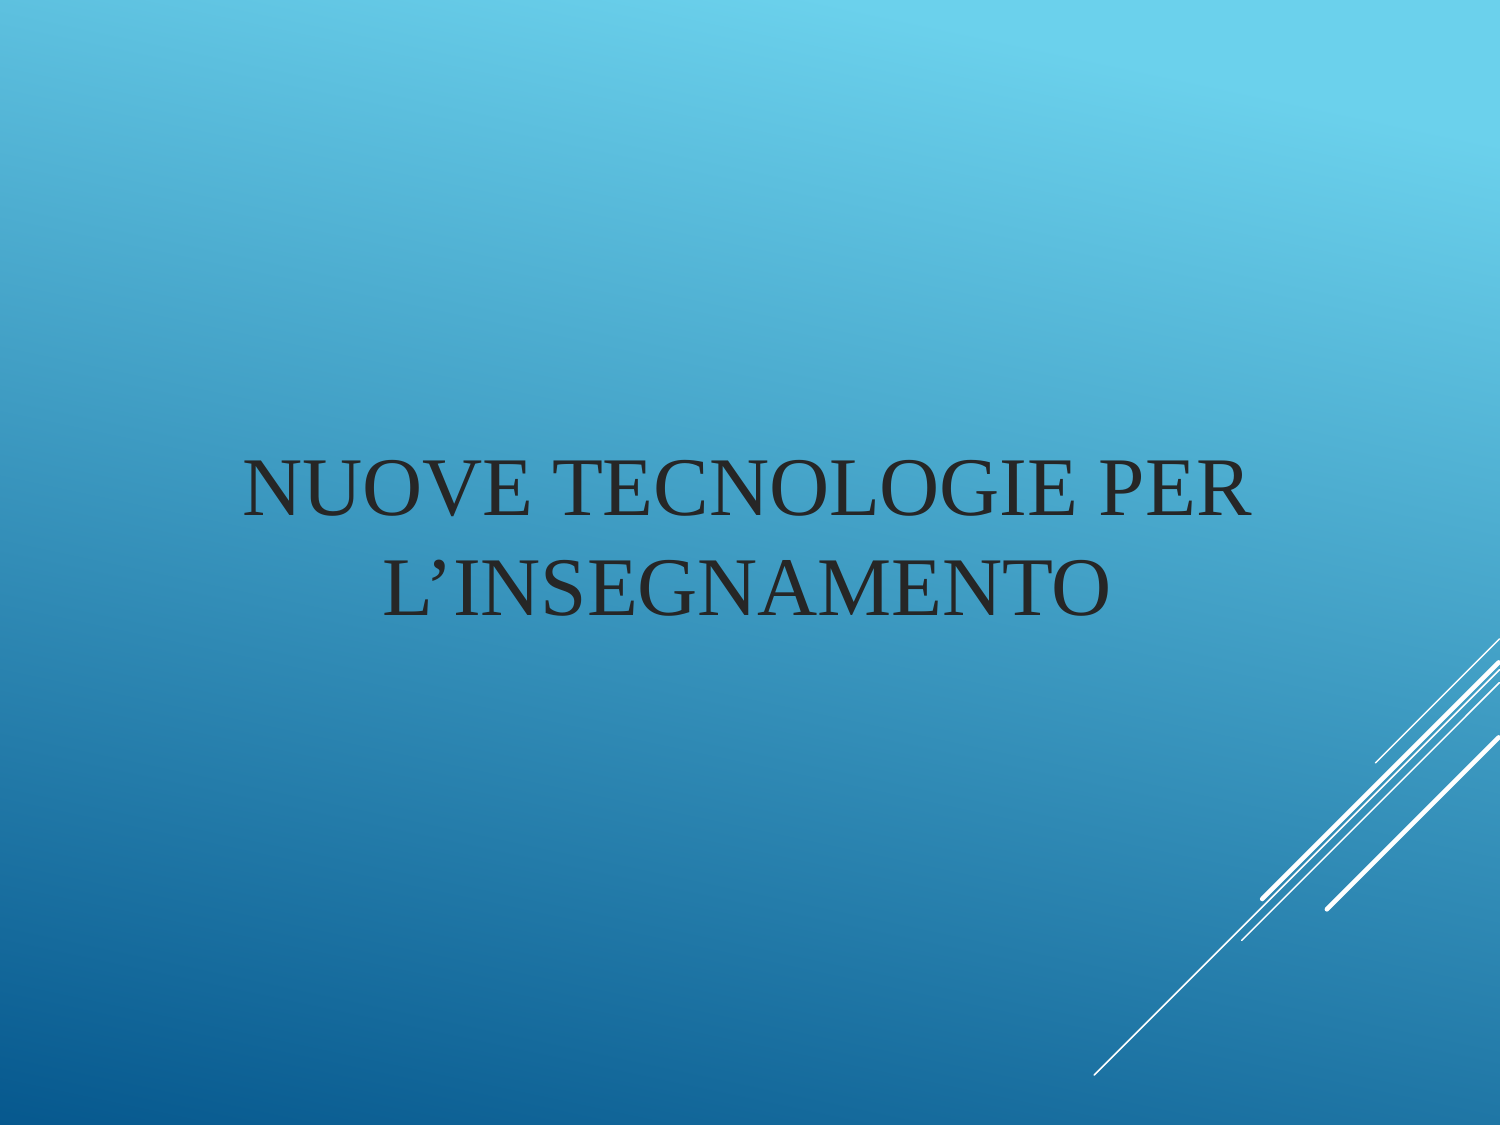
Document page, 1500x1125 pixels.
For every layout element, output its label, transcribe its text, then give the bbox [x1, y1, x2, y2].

text_box NUOVE TECNOLOGIE PER L’INSEGNAMENTO [115, 425, 1380, 640]
